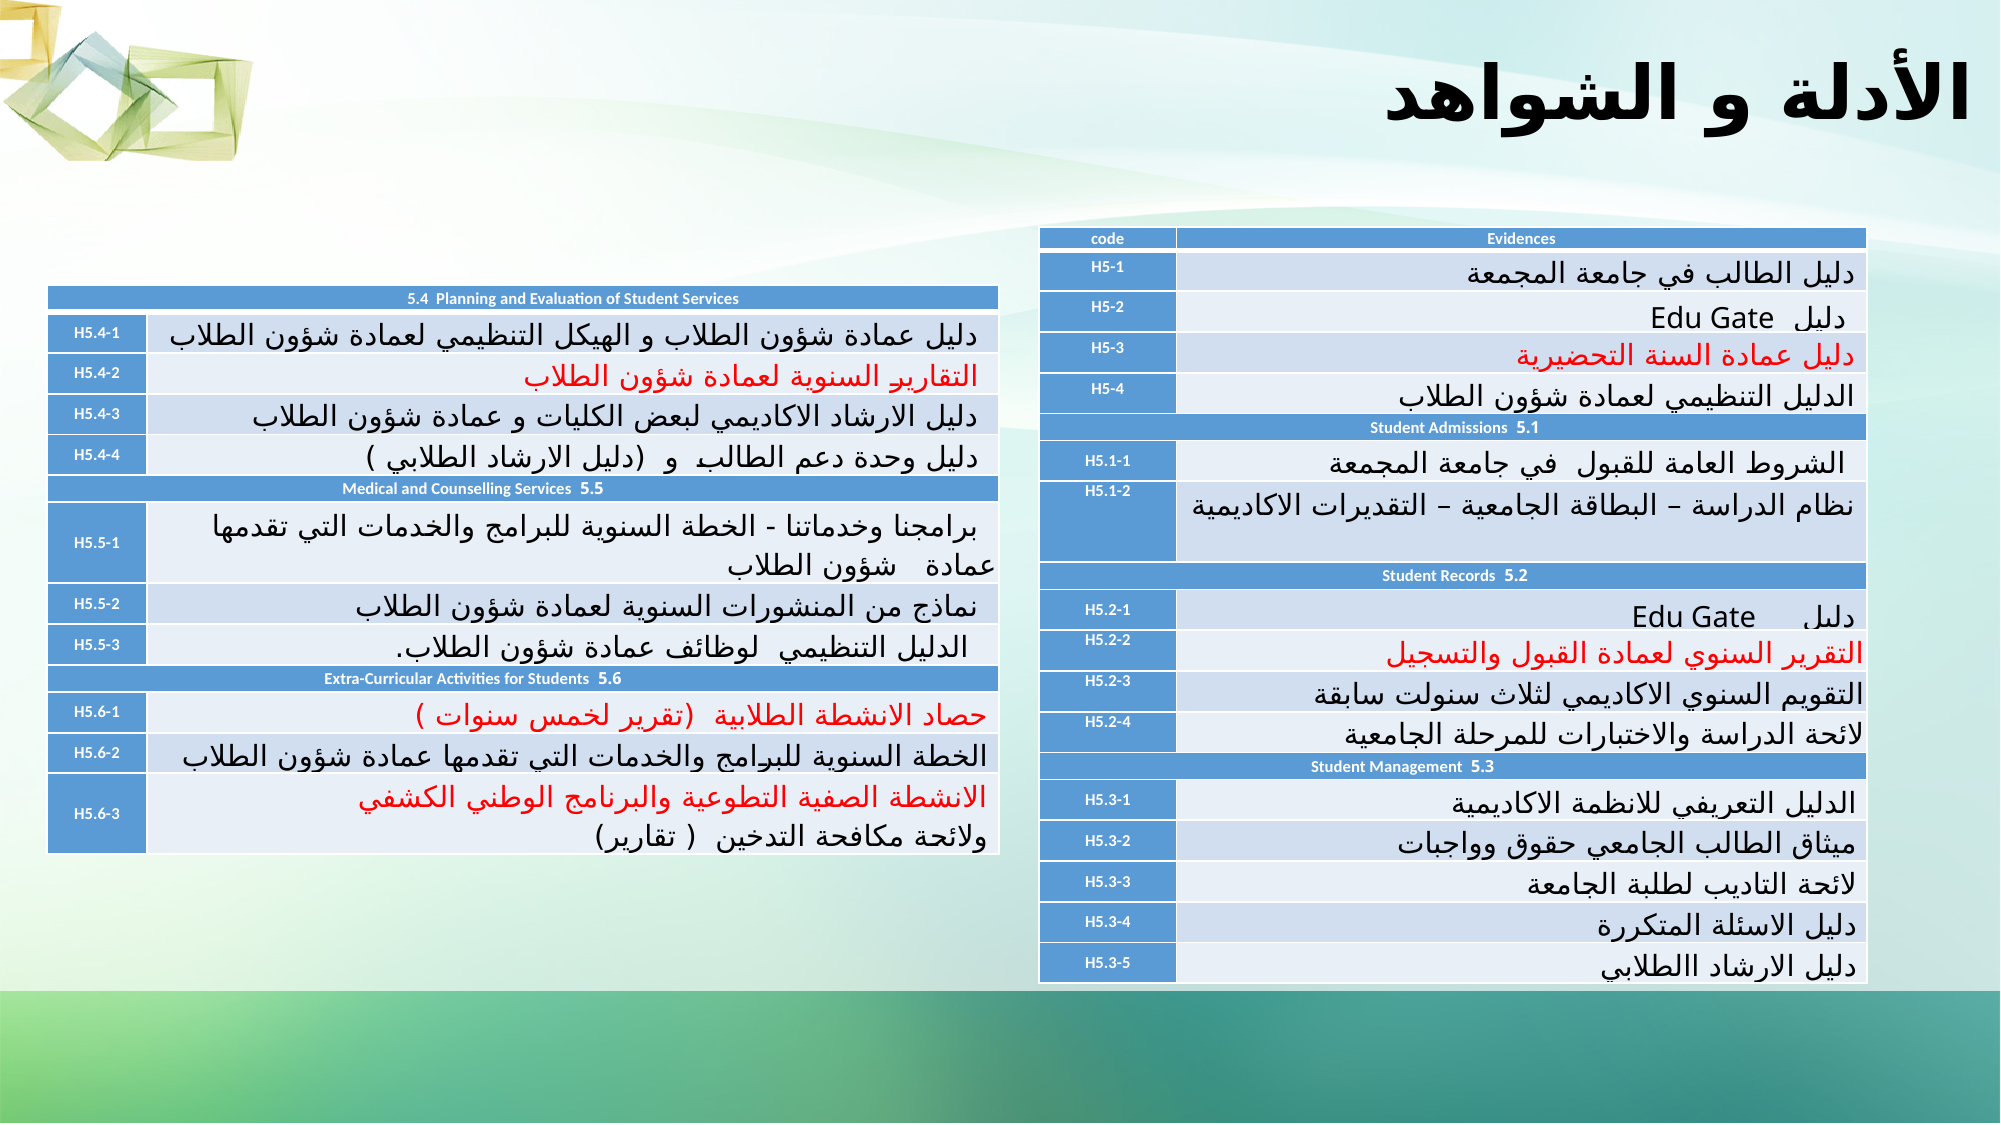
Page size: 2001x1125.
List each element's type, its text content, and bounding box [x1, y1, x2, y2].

table_cell الخطة السنوية للبرامج والخدمات التي تقدمها عمادة شؤون الطلاب [148, 734, 998, 772]
table_cell H5.6-1 [48, 693, 146, 732]
table_cell H5.3-5 [1040, 943, 1176, 982]
table_cell H5.3-3 [1040, 862, 1176, 901]
table_cell الانشطة الصفية التطوعية والبرنامج الوطني الكشفي ولائحة مكافحة التدخين ( تقارير) [148, 774, 998, 853]
table_cell التقرير السنوي لعمادة القبول والتسجيل [1177, 631, 1866, 670]
table_cell H5.3-4 [1040, 903, 1176, 942]
table_cell H5.3-1 [1040, 780, 1176, 819]
table_cell حصاد الانشطة الطلابية (تقرير لخمس سنوات ) [148, 693, 998, 732]
table_cell H5.4-2 [48, 354, 146, 393]
table_cell H5.5-2 [48, 584, 146, 623]
table_cell H5.6-3 [48, 774, 146, 853]
table_cell التقارير السنوية لعمادة شؤون الطلاب [148, 354, 998, 393]
table_cell H5-1 [1040, 253, 1176, 290]
table_cell الدليل التنظيمي لوظائف عمادة شؤون الطلاب. [148, 625, 998, 664]
table_cell دليل Edu Gate [1177, 590, 1866, 629]
table_cell الدليل التنظيمي لعمادة شؤون الطلاب [1177, 374, 1866, 413]
table_cell H5-3 [1040, 333, 1176, 372]
text_box الأدلة و الشواهد [1368, 36, 1989, 142]
table_cell الشروط العامة للقبول في جامعة المجمعة [1177, 441, 1866, 480]
table_cell H5.3-2 [1040, 821, 1176, 860]
table_cell لائحة التاديب لطلبة الجامعة [1177, 862, 1866, 901]
table_cell دليل عمادة السنة التحضيرية [1177, 333, 1866, 372]
table_cell H5.2-2 [1040, 631, 1176, 670]
table_cell التقويم السنوي الاكاديمي لثلاث سنولت سابقة [1177, 672, 1866, 711]
table_cell 5.3 Student Management [1040, 753, 1866, 779]
table_cell دليل عمادة شؤون الطلاب و الهيكل التنظيمي لعمادة شؤون الطلاب [148, 315, 998, 352]
table_header 5.4 Planning and Evaluation of Student Services [48, 286, 998, 309]
table_header Evidences [1177, 228, 1866, 248]
table_cell H5-2 [1040, 292, 1176, 331]
table_cell ميثاق الطالب الجامعي حقوق وواجبات [1177, 821, 1866, 860]
table_cell H5.1-1 [1040, 441, 1176, 480]
picture [0, 0, 2001, 1125]
table_cell 5.1 Student Admissions [1040, 414, 1866, 440]
table_cell نماذج من المنشورات السنوية لعمادة شؤون الطلاب [148, 584, 998, 623]
table_cell 5.5 Medical and Counselling Services [48, 476, 998, 501]
table_cell لائحة الدراسة والاختبارات للمرحلة الجامعية [1177, 713, 1866, 752]
table_cell H5.4-3 [48, 395, 146, 434]
table_cell دليل الاسئلة المتكررة [1177, 903, 1866, 942]
table_cell H5-4 [1040, 374, 1176, 413]
table_cell دليل الطالب في جامعة المجمعة [1177, 253, 1866, 290]
table_cell H5.1-2 [1040, 482, 1176, 561]
table_cell دليل وحدة دعم الطالب و (دليل الارشاد الطلابي ) [148, 435, 998, 474]
table_cell H5.6-2 [48, 734, 146, 772]
table_cell دليل الارشاد االطلابي [1177, 943, 1866, 982]
table_cell دليل Edu Gate [1177, 292, 1866, 331]
table_cell H5.2-3 [1040, 672, 1176, 711]
table_cell H5.5-3 [48, 625, 146, 664]
table_cell H5.4-1 [48, 315, 146, 352]
table_cell الدليل التعريفي للانظمة الاكاديمية [1177, 780, 1866, 819]
table_header code [1040, 228, 1176, 248]
table_cell H5.2-4 [1040, 713, 1176, 752]
table_cell H5.2-1 [1040, 590, 1176, 629]
table_cell دليل الارشاد الاكاديمي لبعض الكليات و عمادة شؤون الطلاب [148, 395, 998, 434]
table_cell H5.5-1 [48, 503, 146, 582]
table_cell H5.4-4 [48, 435, 146, 474]
table_cell برامجنا وخدماتنا - الخطة السنوية للبرامج والخدمات التي تقدمها عمادة شؤون الطلاب [148, 503, 998, 582]
table_cell نظام الدراسة – البطاقة الجامعية – التقديرات الاكاديمية [1177, 482, 1866, 561]
table_cell 5.2 Student Records [1040, 563, 1866, 589]
table_cell 5.6 Extra-Curricular Activities for Students [48, 666, 998, 691]
